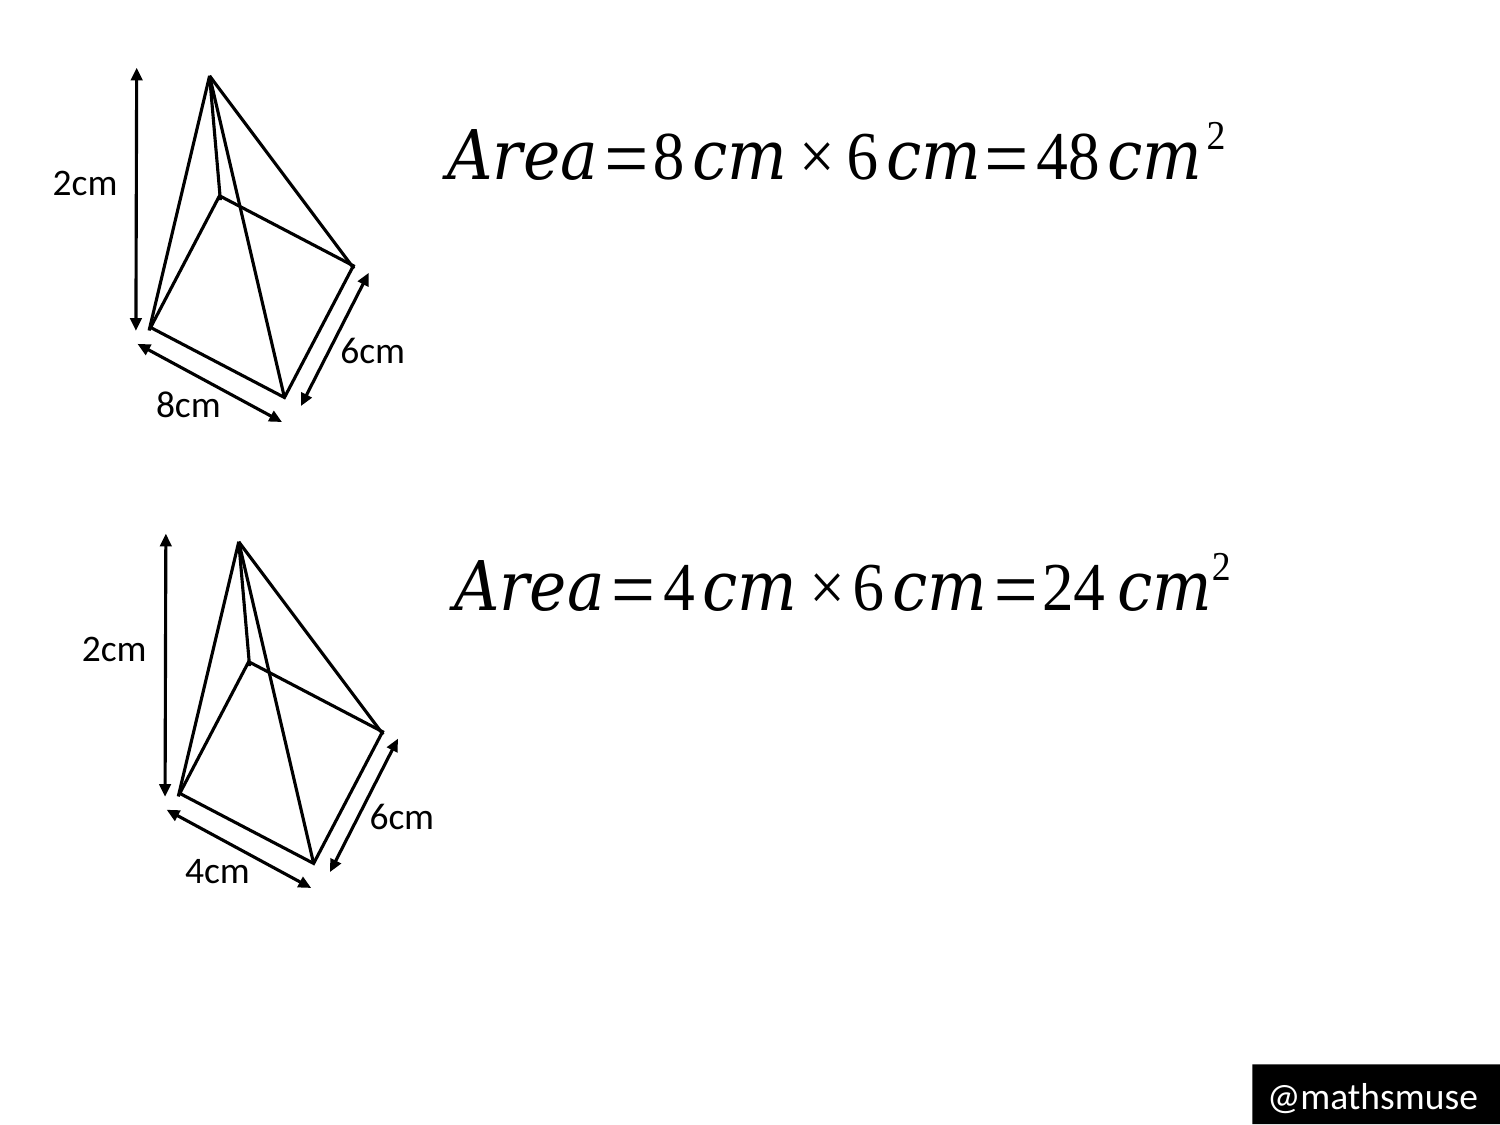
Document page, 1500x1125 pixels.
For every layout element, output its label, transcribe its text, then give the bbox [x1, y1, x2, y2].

text_box 2cm [52, 616, 165, 677]
text_box 4cm [155, 838, 280, 899]
text_box [184, 797, 238, 809]
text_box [178, 541, 238, 797]
text_box [314, 735, 382, 862]
text_box [155, 331, 209, 343]
text_box 2cm [137, 150, 147, 211]
text_box @mathsmuse [1252, 1064, 1500, 1125]
text_box 6cm [398, 784, 464, 845]
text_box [238, 541, 384, 735]
text_box [285, 269, 353, 397]
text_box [330, 738, 398, 872]
text_box 6cm [369, 318, 435, 379]
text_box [137, 343, 282, 422]
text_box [209, 269, 285, 398]
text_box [238, 541, 250, 667]
text_box 8cm [126, 372, 251, 433]
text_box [238, 735, 314, 864]
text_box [300, 272, 369, 406]
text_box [209, 75, 354, 269]
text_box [149, 75, 209, 331]
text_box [209, 75, 221, 201]
text_box 2cm [166, 616, 177, 677]
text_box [166, 809, 311, 888]
text_box 2cm [23, 150, 135, 211]
